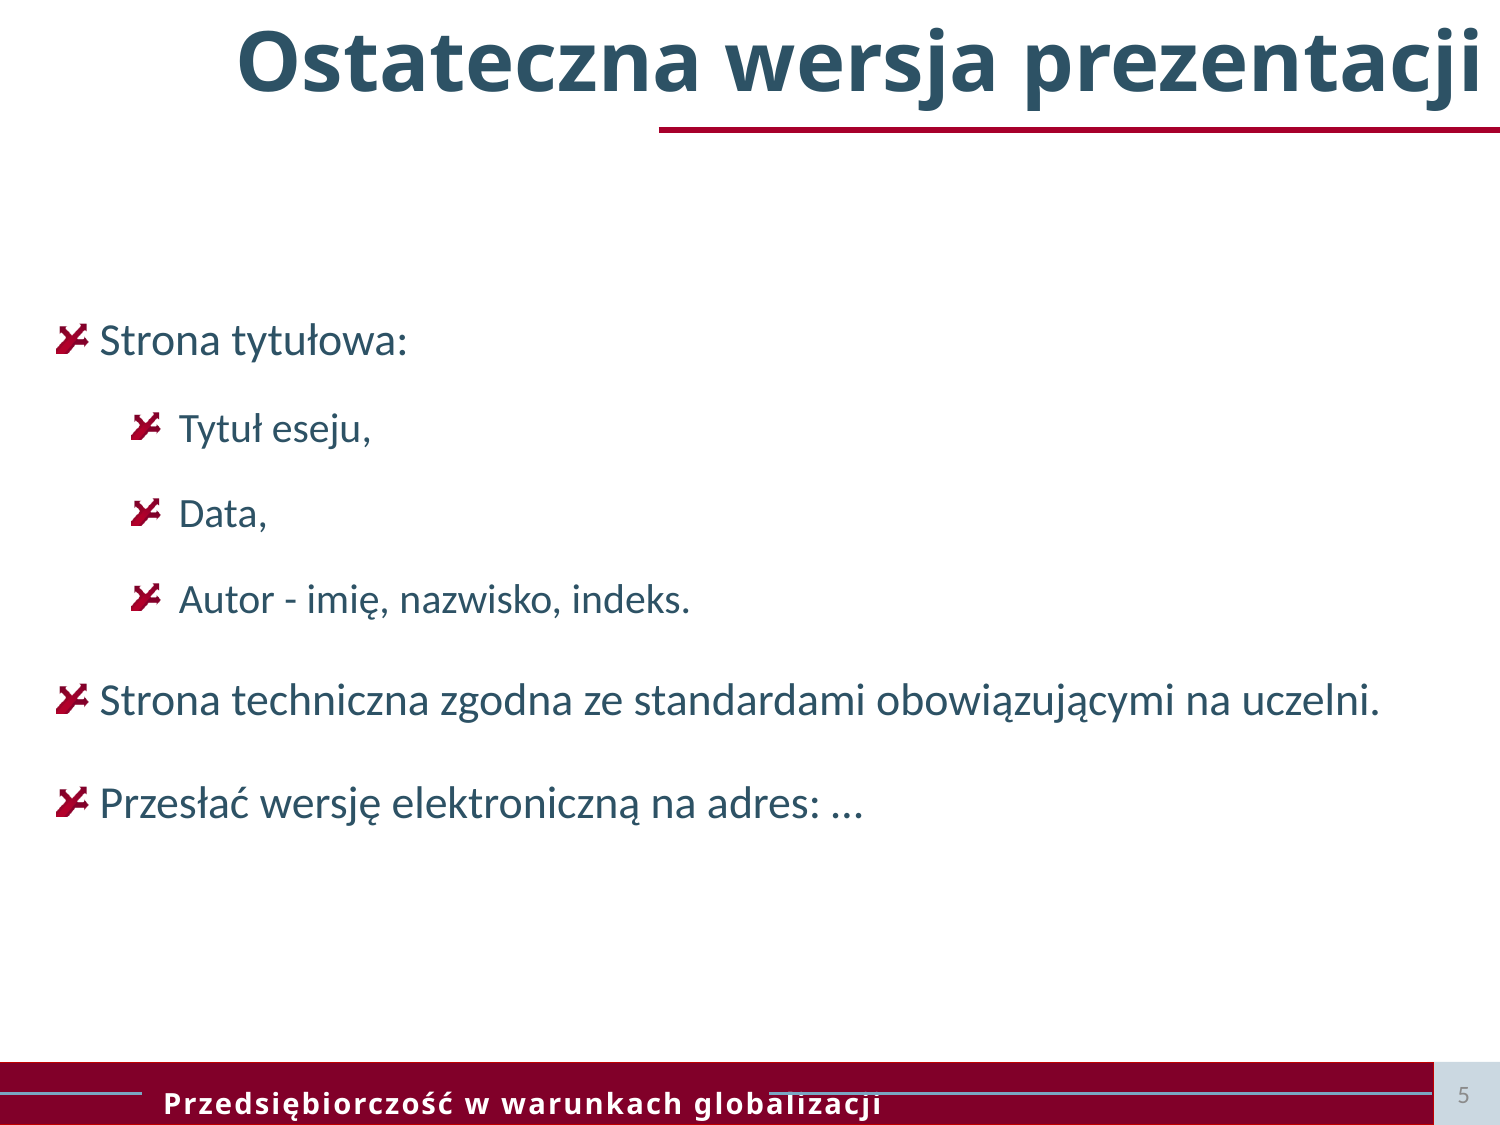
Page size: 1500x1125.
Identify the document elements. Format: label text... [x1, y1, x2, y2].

slide_number 5 [1427, 1061, 1500, 1125]
picture [131, 496, 162, 526]
picture [131, 581, 162, 611]
list Strona tytułowa: Tytuł eseju, Data, Autor - imię, nazwisko, indeks. Strona techniczna zgodna ze standardami obowiązującymi na uczelni. Przesłać wersję elektroniczną na adres: … [41, 182, 1460, 1031]
picture [56, 321, 90, 354]
picture [56, 681, 90, 714]
title Ostateczna wersja prezentacji [0, 0, 1500, 129]
picture [131, 410, 162, 440]
picture [56, 784, 90, 817]
